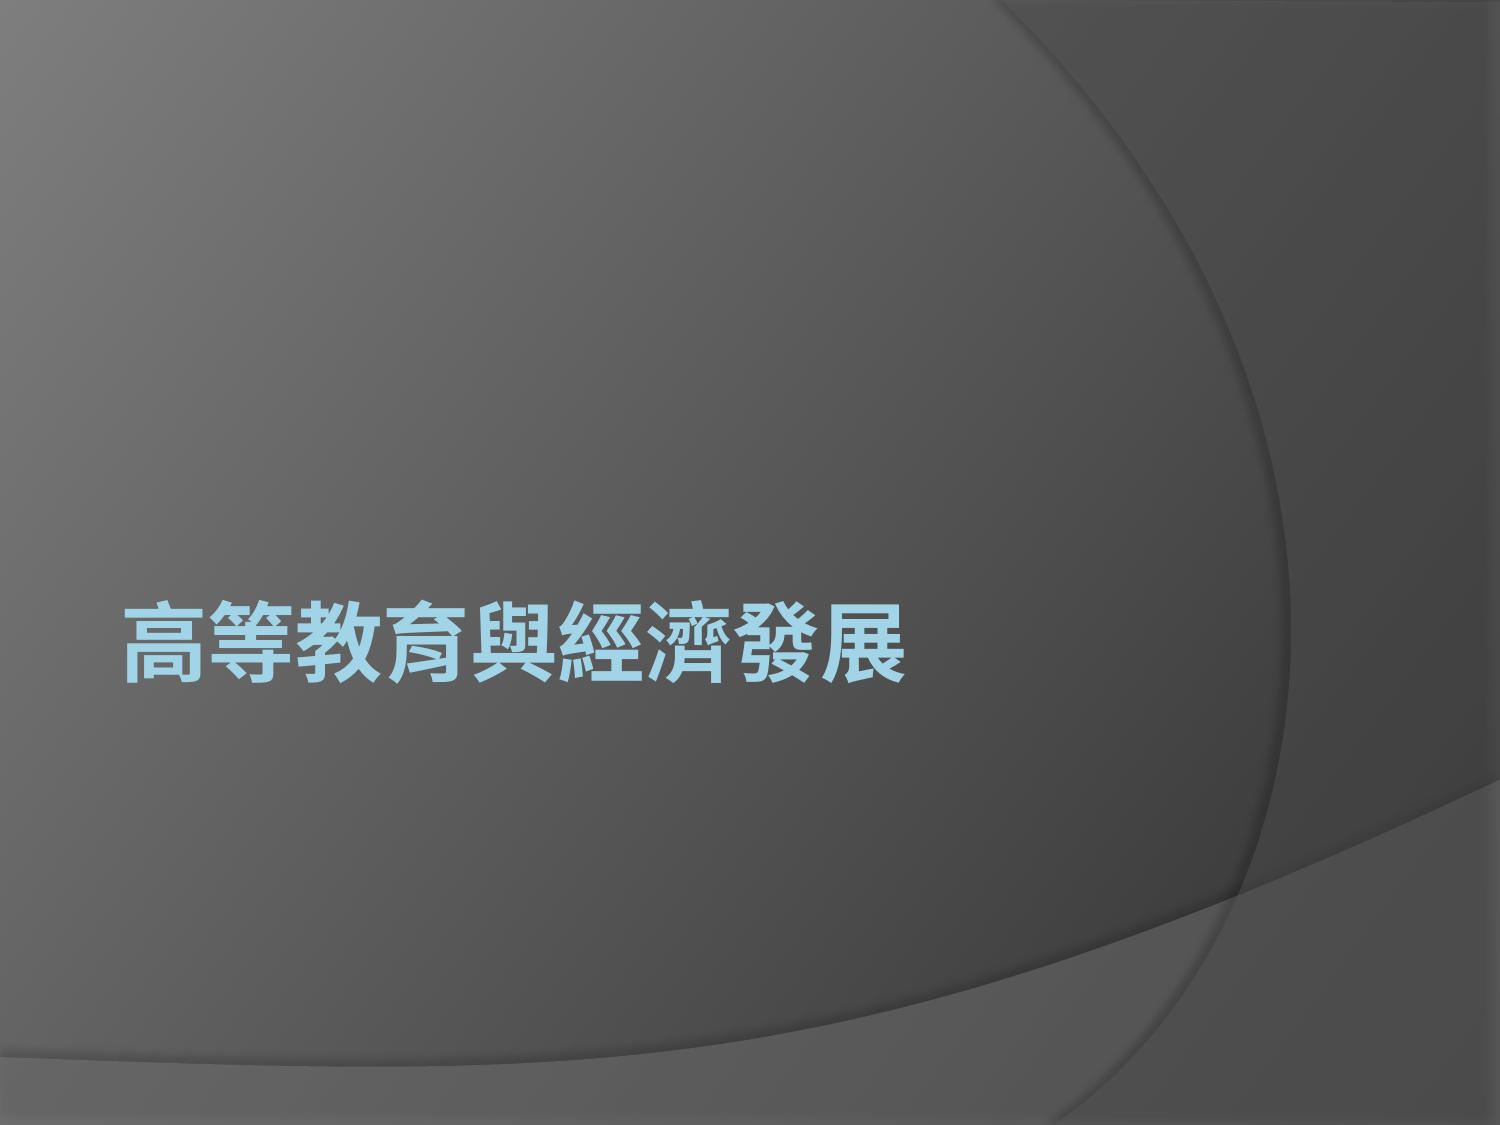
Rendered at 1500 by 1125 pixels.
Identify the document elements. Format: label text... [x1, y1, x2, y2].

title 高等教育與經濟發展 [112, 587, 1200, 888]
